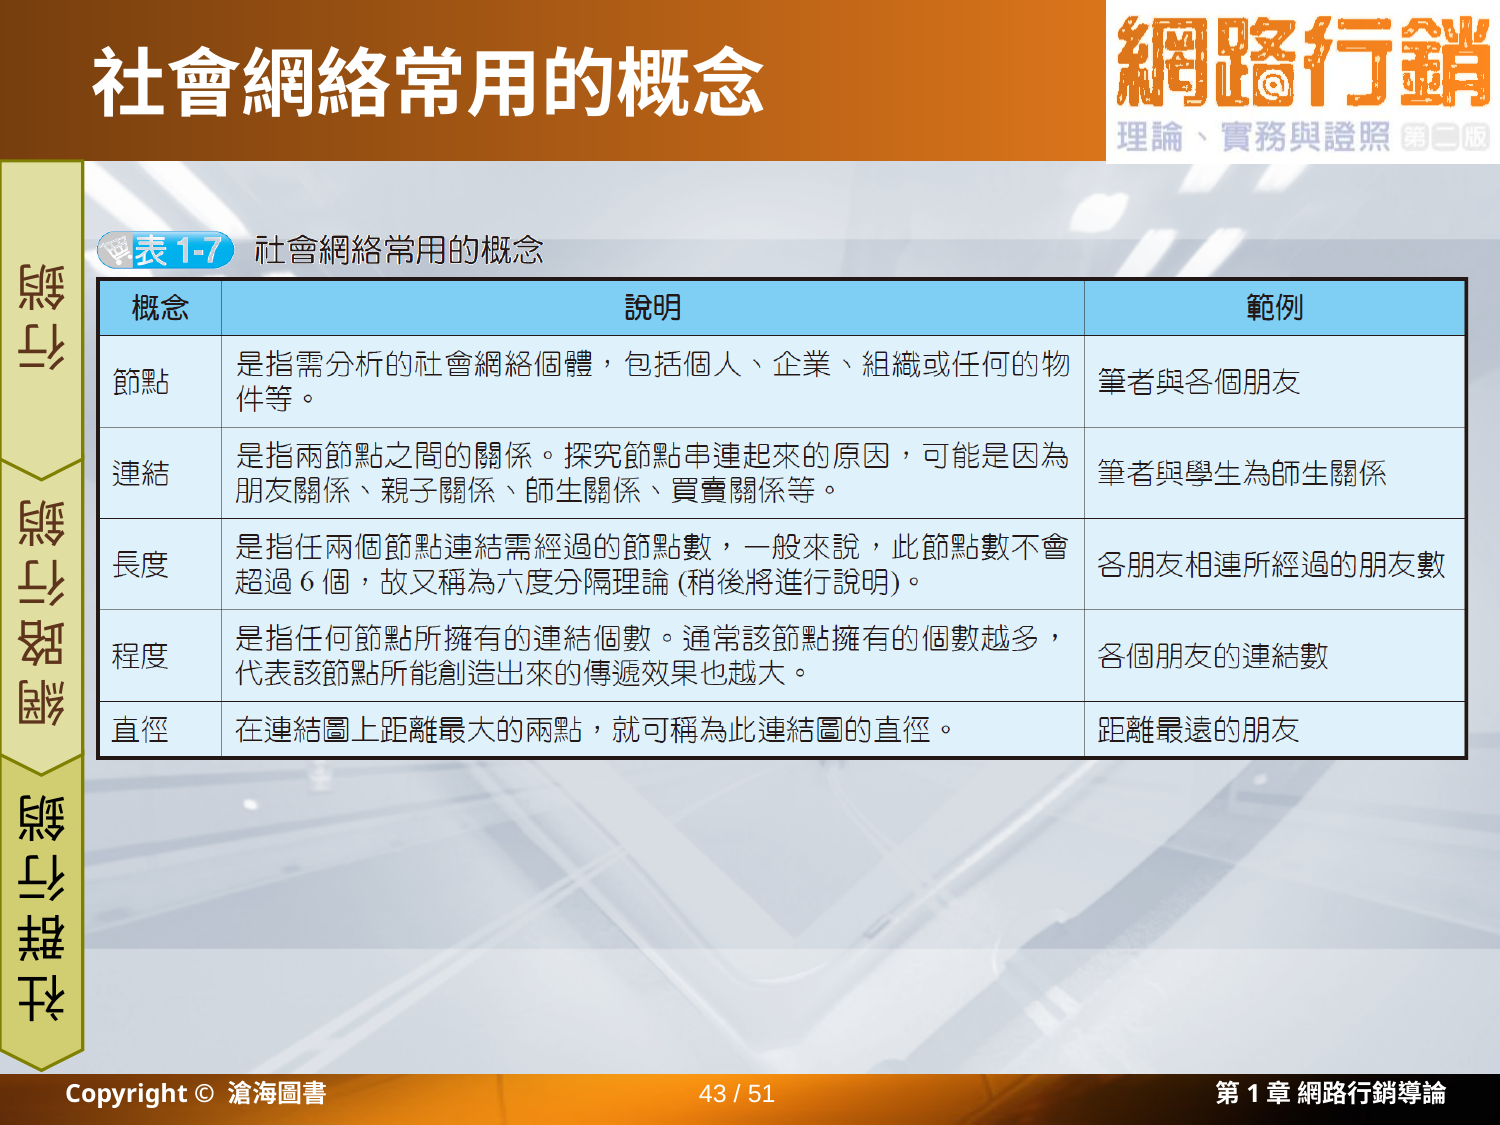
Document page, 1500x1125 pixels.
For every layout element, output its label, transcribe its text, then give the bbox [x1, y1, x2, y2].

slide_number Copyright © 滄海圖書 [49, 1070, 501, 1119]
title 社會網絡常用的概念 [76, 0, 1176, 162]
slide_number 43 / 51 [562, 1070, 913, 1114]
text_box 網路行銷 [0, 460, 83, 776]
footer 第1章 網路行銷導論 [1012, 1070, 1463, 1114]
picture [1106, 0, 1500, 164]
text_box 行銷 [0, 160, 83, 480]
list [88, 220, 1475, 764]
picture [0, 1074, 1500, 1125]
text_box 社群行銷 [0, 755, 83, 1071]
